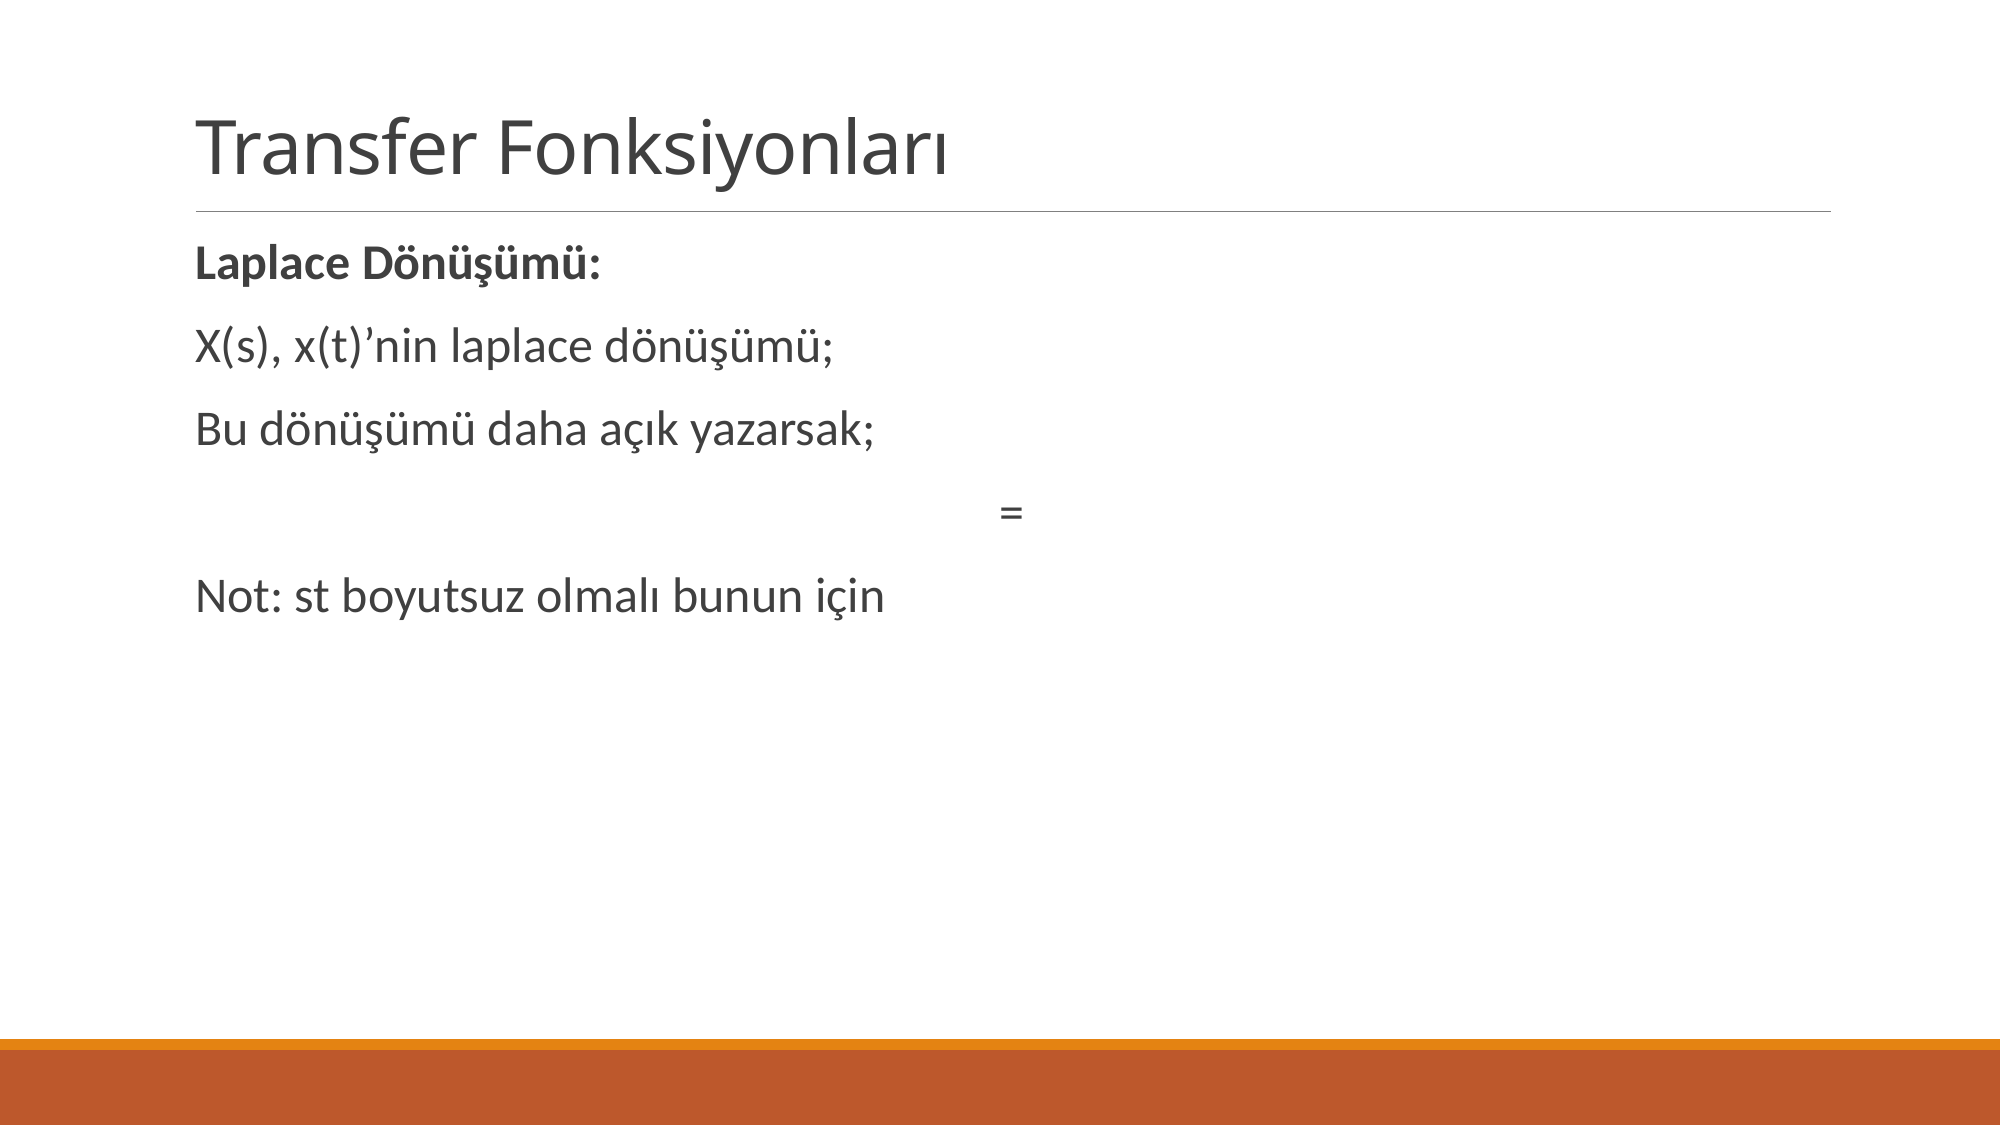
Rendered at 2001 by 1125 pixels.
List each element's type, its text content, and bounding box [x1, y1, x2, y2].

title Transfer Fonksiyonları [180, 47, 1830, 197]
